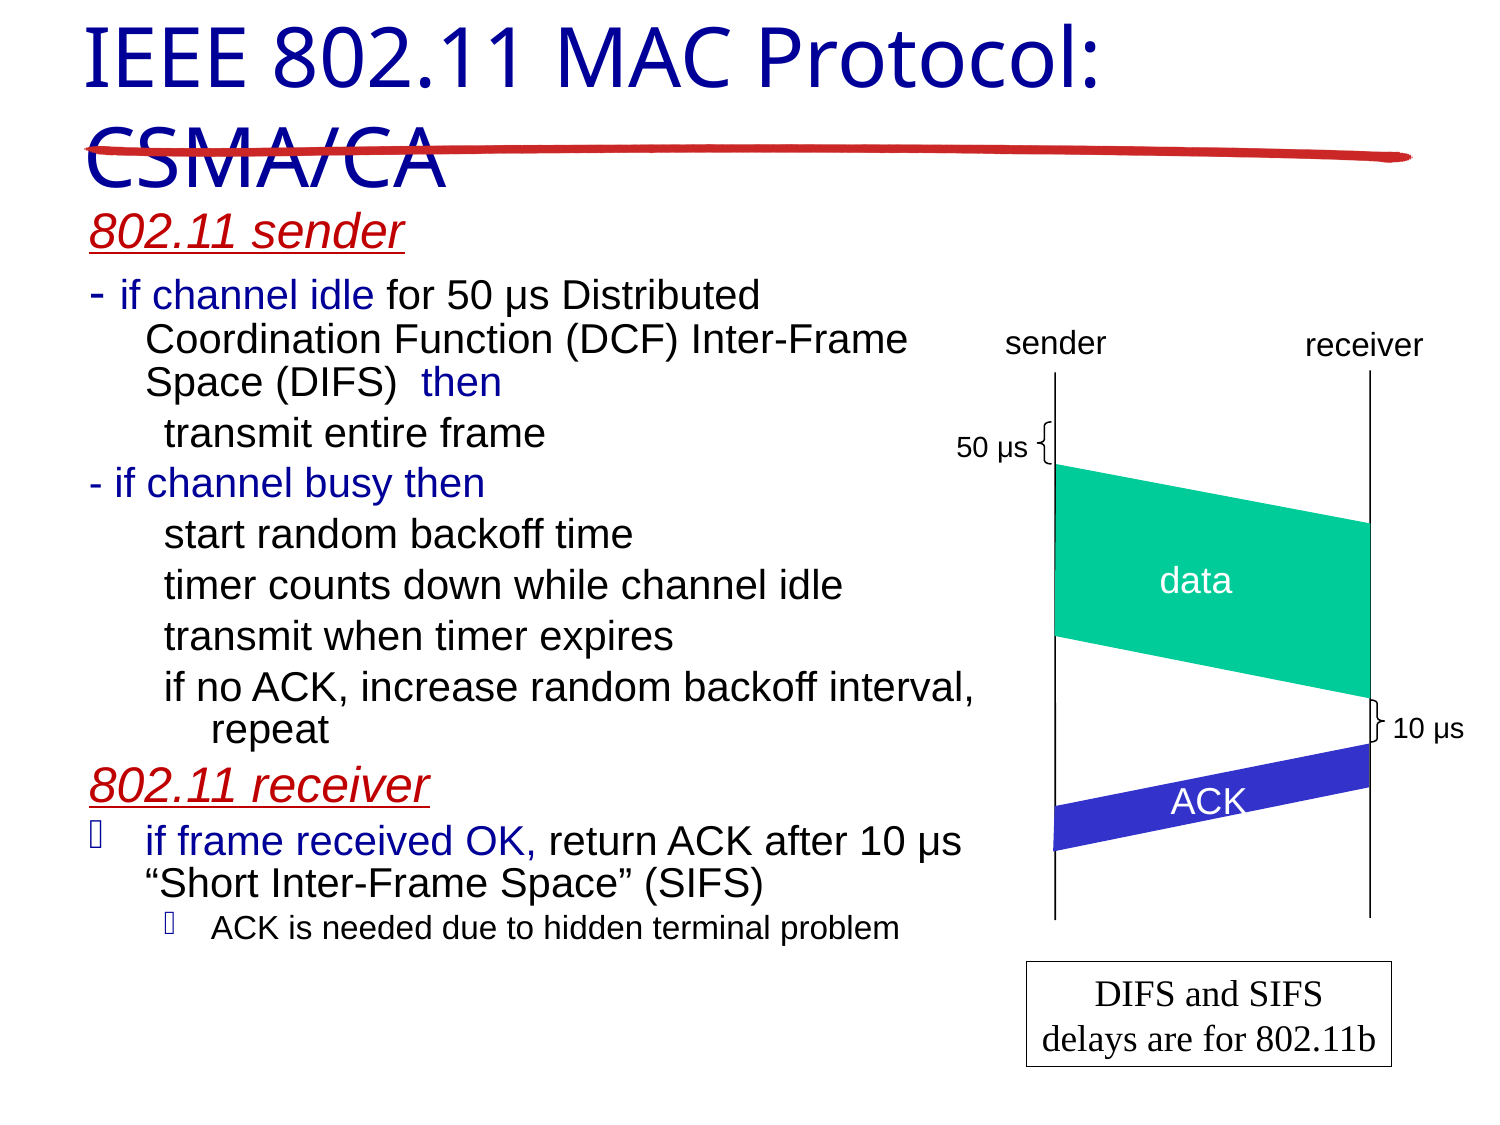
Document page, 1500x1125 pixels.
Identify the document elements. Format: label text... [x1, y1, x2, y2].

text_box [1052, 699, 1481, 852]
list 802.11 sender - if channel idle for 50 μs Distributed Coordination Function (DCF) Inter-Frame Space (DIFS) then transmit entire frame - if channel busy then start random backoff time timer counts down while channel idle transmit when timer expires if no ACK, increase random backoff interval, repeat 802.11 receiver if frame received OK, return ACK after 10 μs “Short Inter-Frame Space” (SIFS) ACK is needed due to hidden terminal problem [73, 200, 998, 1013]
text_box receiver [1290, 315, 1439, 370]
title IEEE 802.11 MAC Protocol: CSMA/CA [68, 25, 1417, 182]
picture [77, 139, 1429, 168]
text_box sender [990, 313, 1122, 369]
text_box DIFS and SIFS delays are for 802.11b [1026, 961, 1392, 1067]
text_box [940, 420, 1371, 699]
